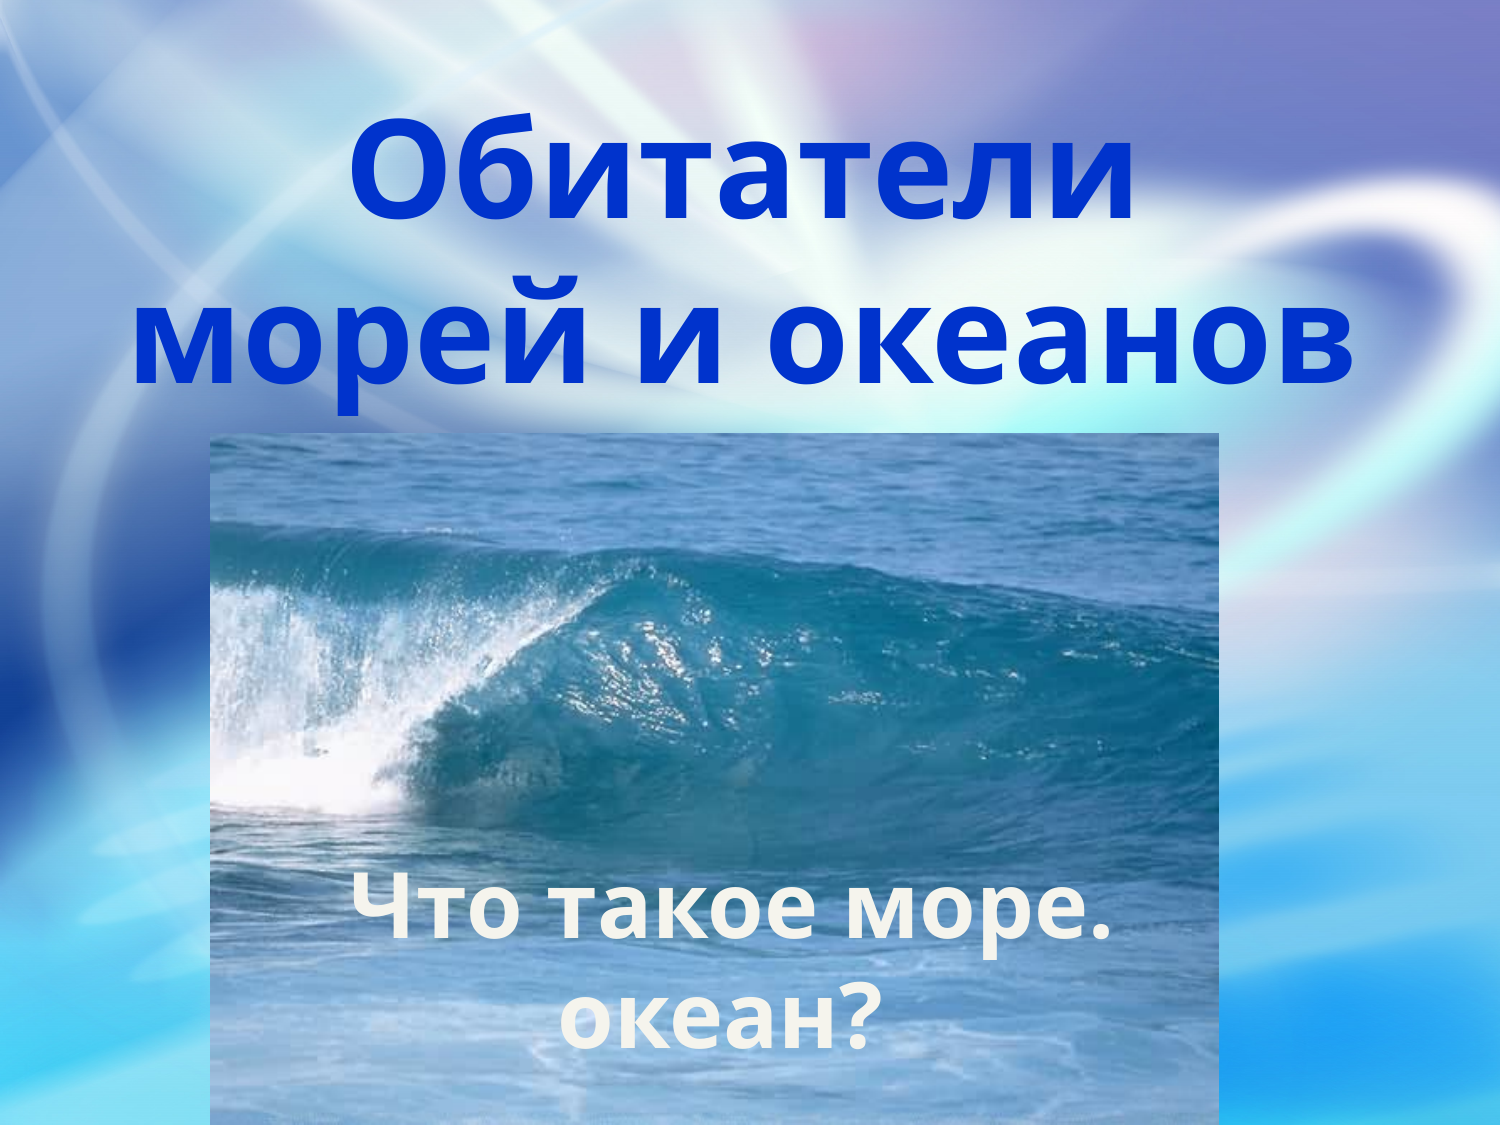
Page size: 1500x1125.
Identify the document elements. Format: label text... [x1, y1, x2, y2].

picture [0, 0, 1500, 1125]
title Обитатели морей и океанов [105, 70, 1381, 423]
